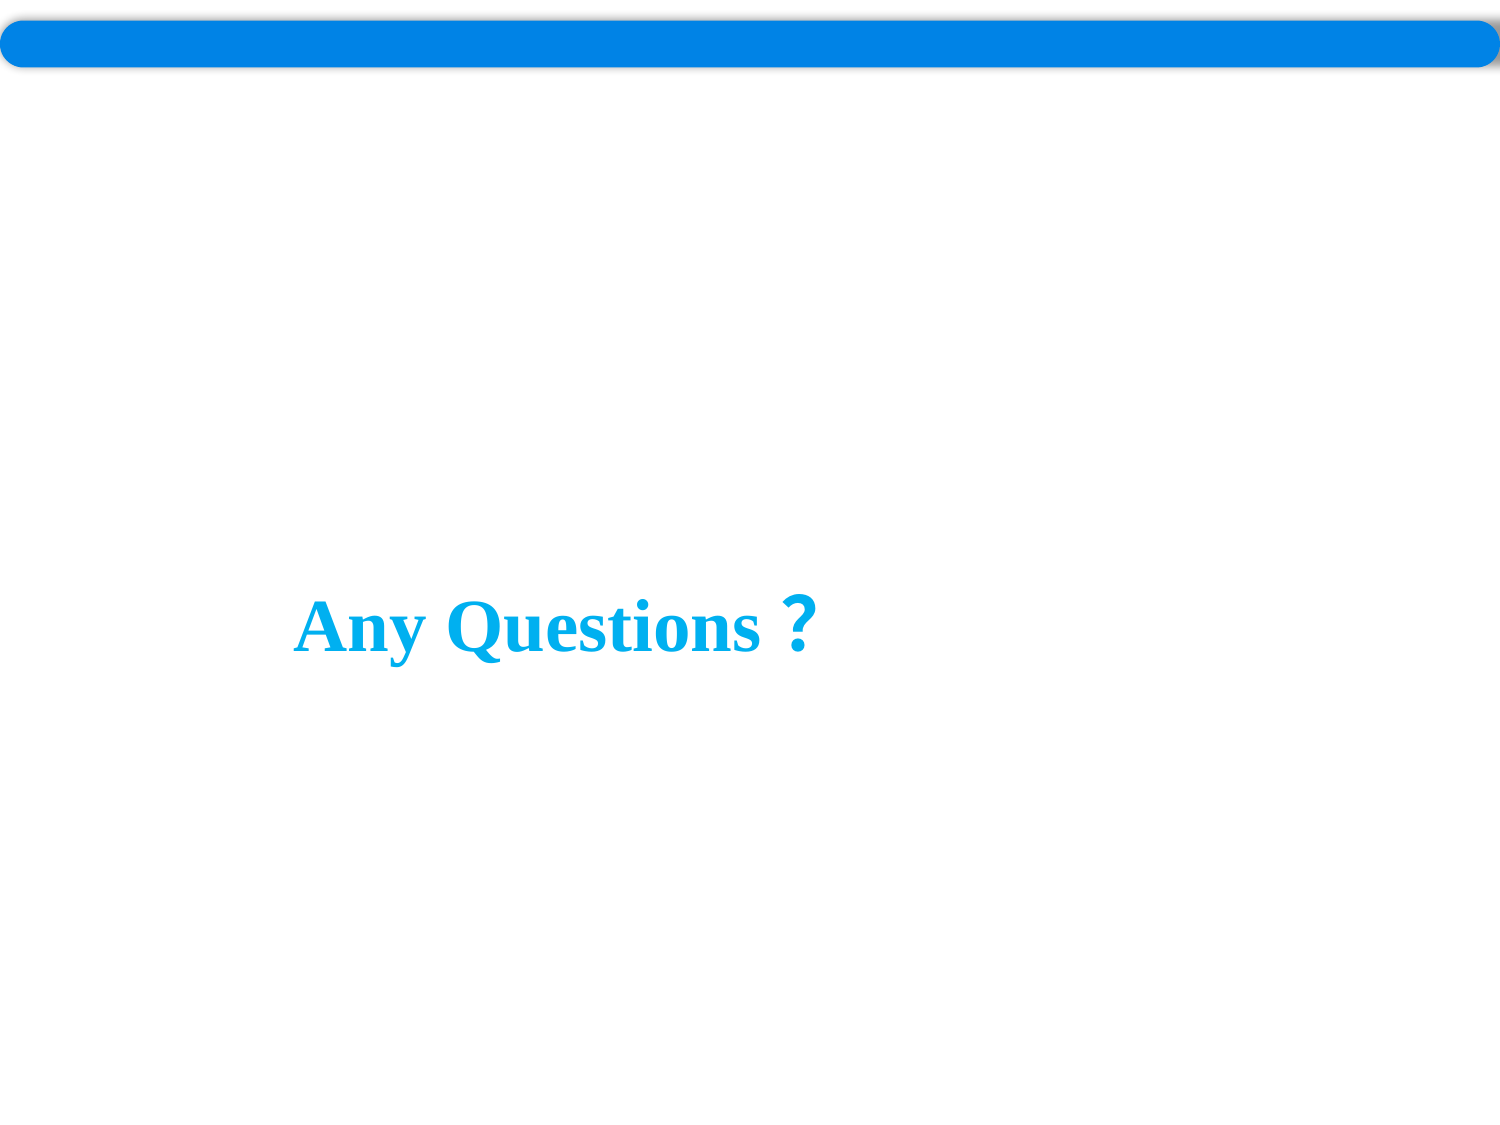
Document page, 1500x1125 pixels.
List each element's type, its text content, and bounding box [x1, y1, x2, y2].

text_box Any Questions？ [278, 568, 1020, 764]
text_box [0, 19, 1500, 69]
